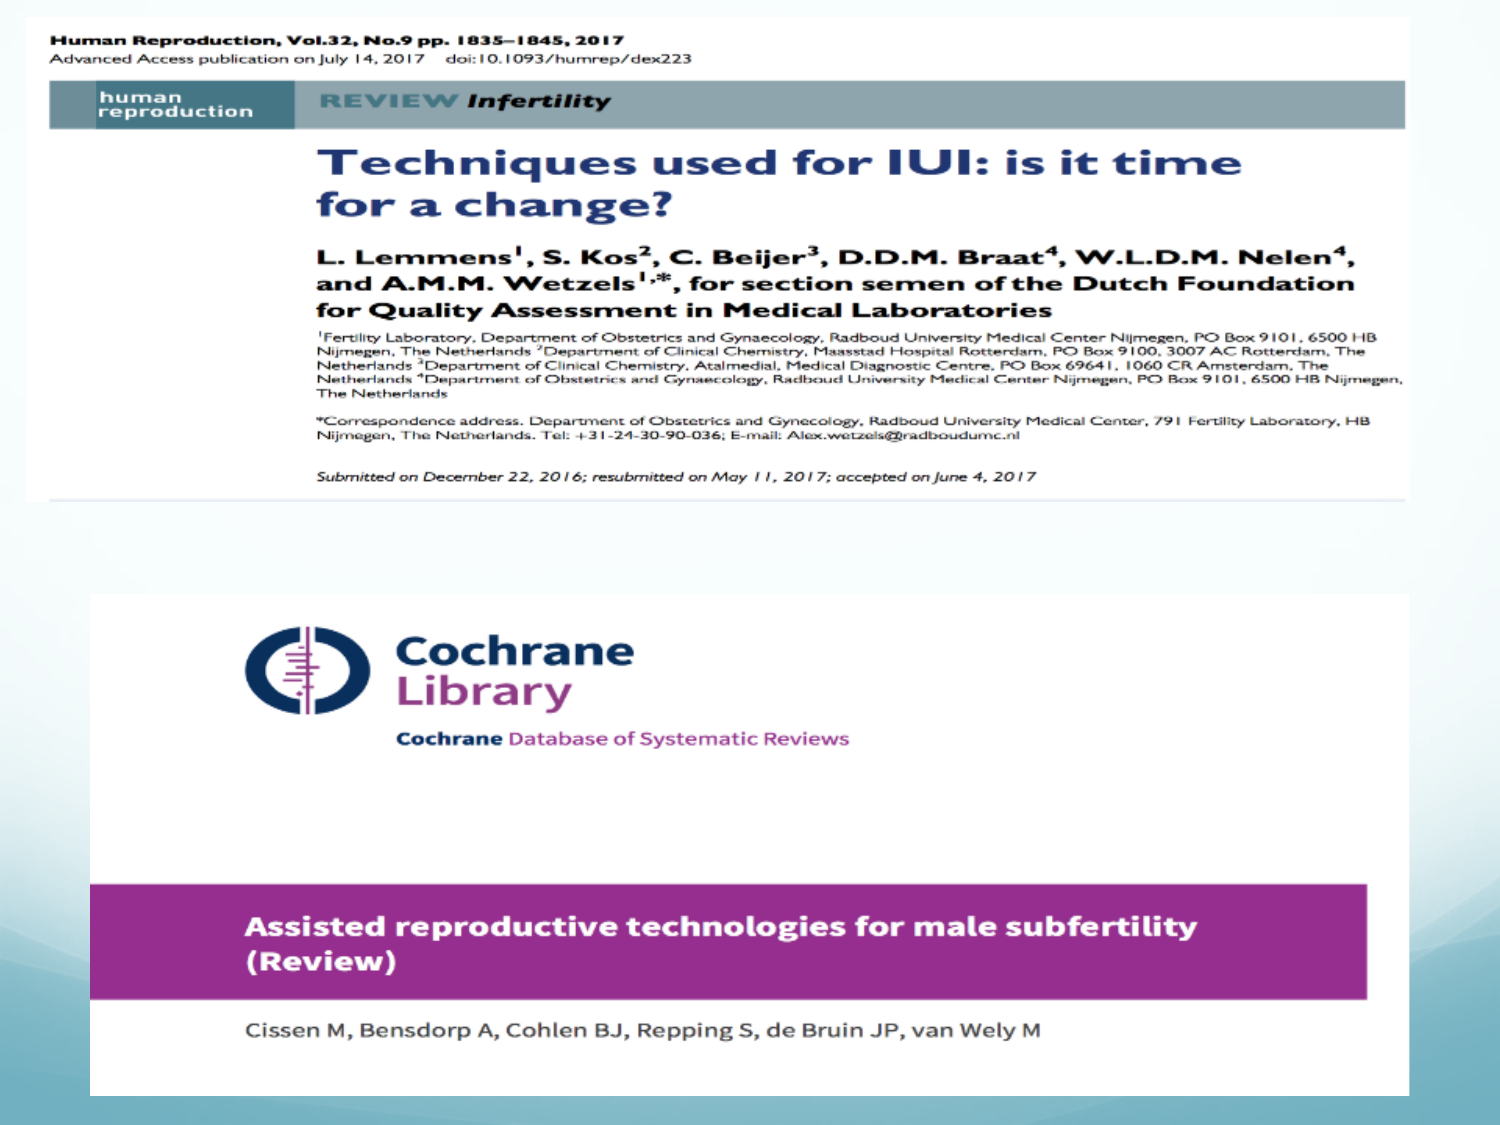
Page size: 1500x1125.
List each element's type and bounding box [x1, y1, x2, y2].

picture [25, 17, 1410, 503]
list [89, 594, 1410, 1096]
